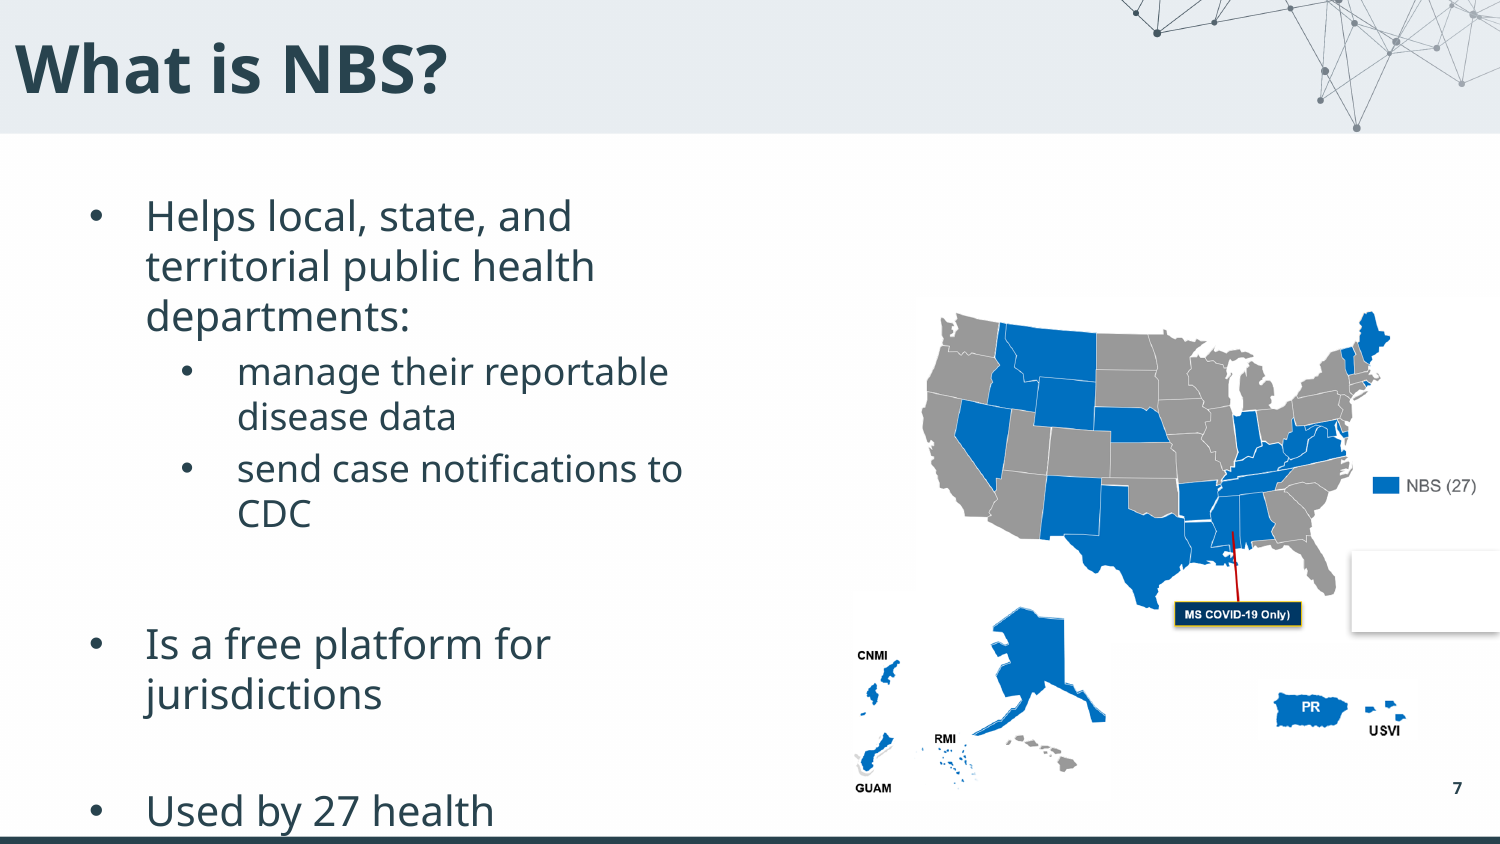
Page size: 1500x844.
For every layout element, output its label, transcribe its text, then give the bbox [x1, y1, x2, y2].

title What is NBS? [0, 0, 1425, 134]
list Helps local, state, and territorial public health departments: manage their reportable disease data send case notifications to CDC Is a free platform for jurisdictions Used by 27 health departments [74, 182, 773, 757]
slide_number 7 [1401, 776, 1478, 822]
picture [0, 0, 1500, 844]
